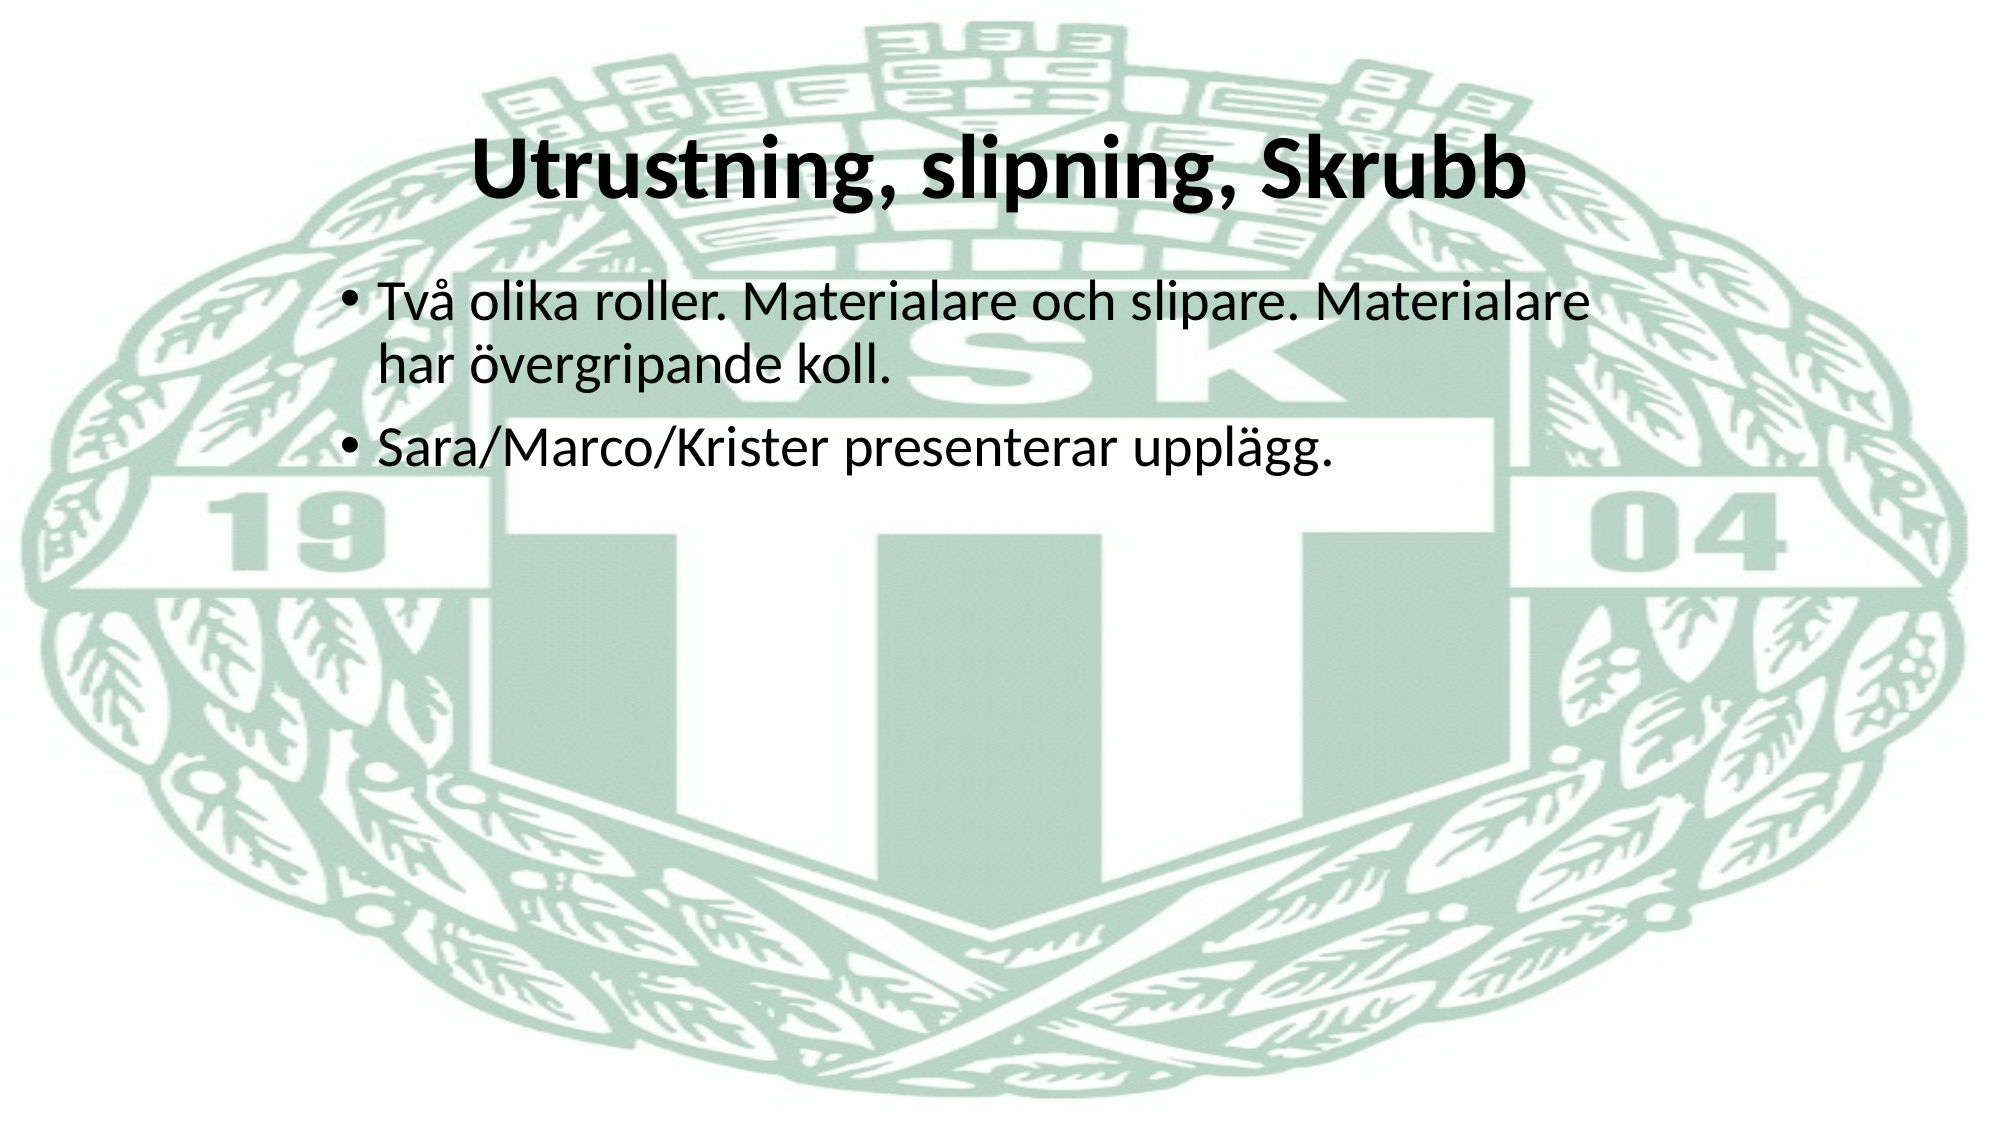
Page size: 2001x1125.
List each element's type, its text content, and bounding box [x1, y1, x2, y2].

list Två olika roller. Materialare och slipare. Materialare har övergripande koll. Sara/Marco/Krister presenterar upplägg. [324, 262, 1675, 1005]
title Utrustning, slipning, Skrubb [137, 59, 1863, 278]
